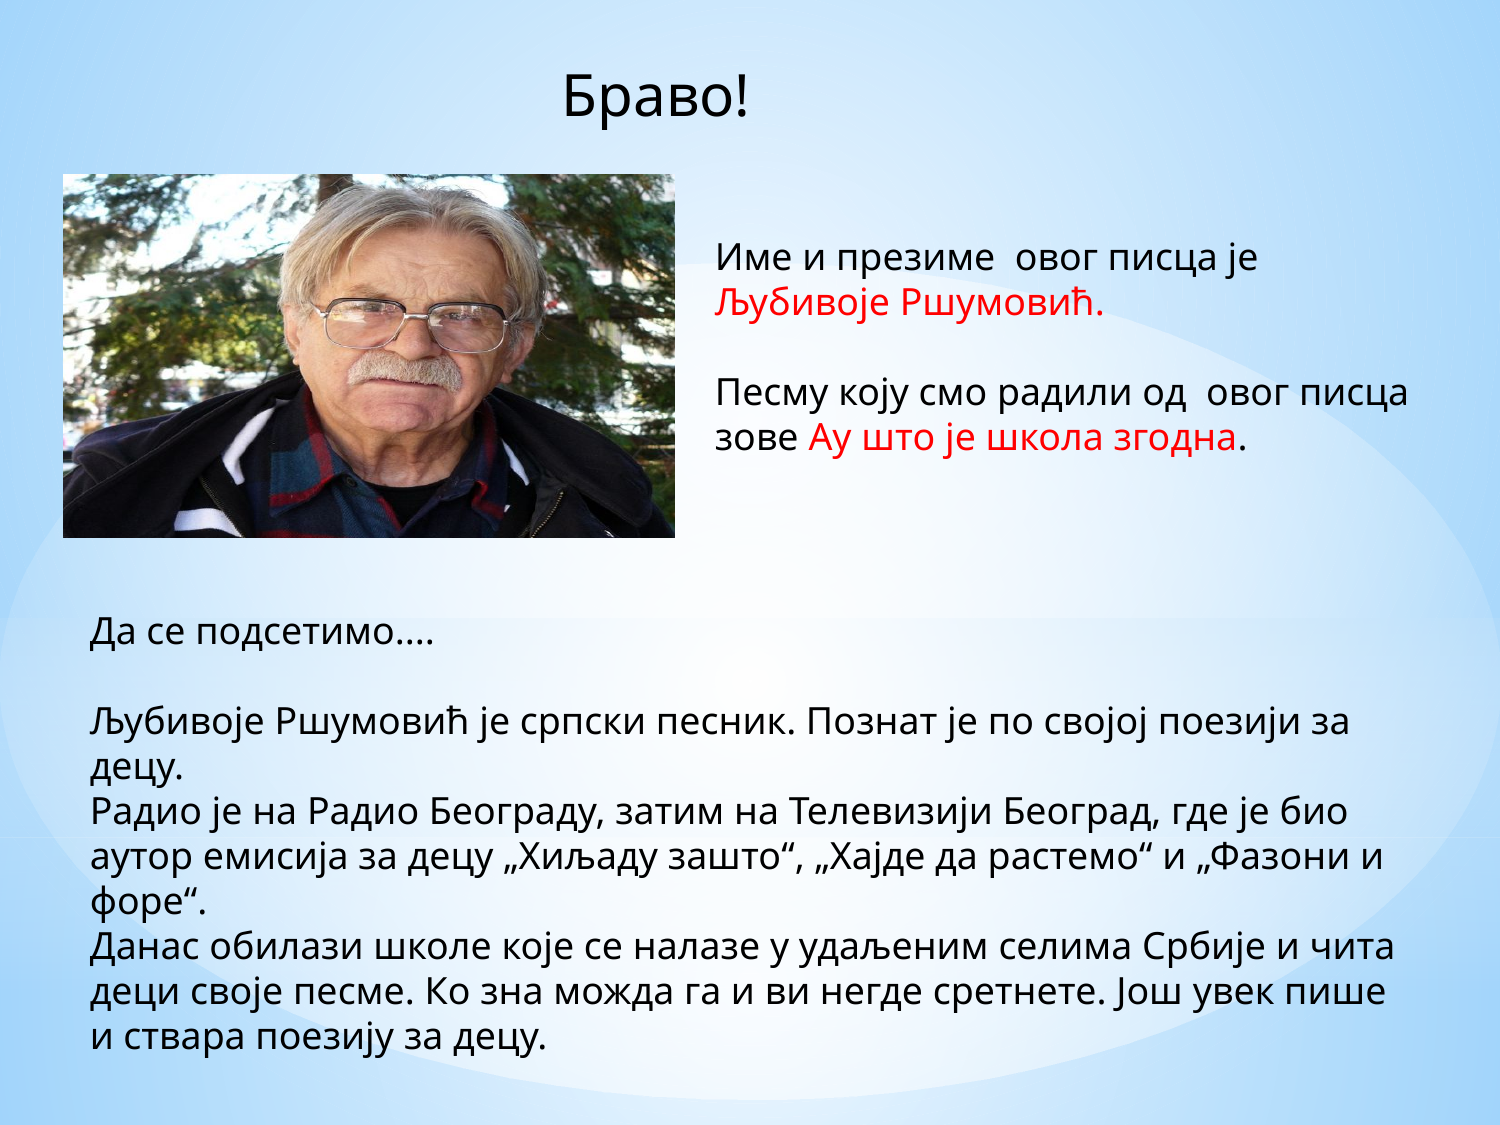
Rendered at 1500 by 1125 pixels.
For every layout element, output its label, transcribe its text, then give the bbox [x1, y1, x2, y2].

text_box Браво! [137, 50, 1175, 136]
text_box Да се подсетимо.... Љубивоје Ршумовић је српски песник. Познат је по својој поезији за децу. Радио је на Радио Београду, затим на Телевизији Београд, где је био аутор емисија за децу „Хиљаду зашто“, „Хајде да растемо“ и „Фазони и форе“. Данас обилази школе које се налазе у удаљеним селима Србије и чита деци своје песме. Ко зна можда га и ви негде сретнете. Још увек пише и ствара поезију за децу. [74, 599, 1425, 1065]
picture [62, 174, 676, 538]
text_box Име и презиме овог писца је Љубивоје Ршумовић. Песму коју смо радили од овог писца зове Ау што је школа згодна. [699, 225, 1425, 466]
